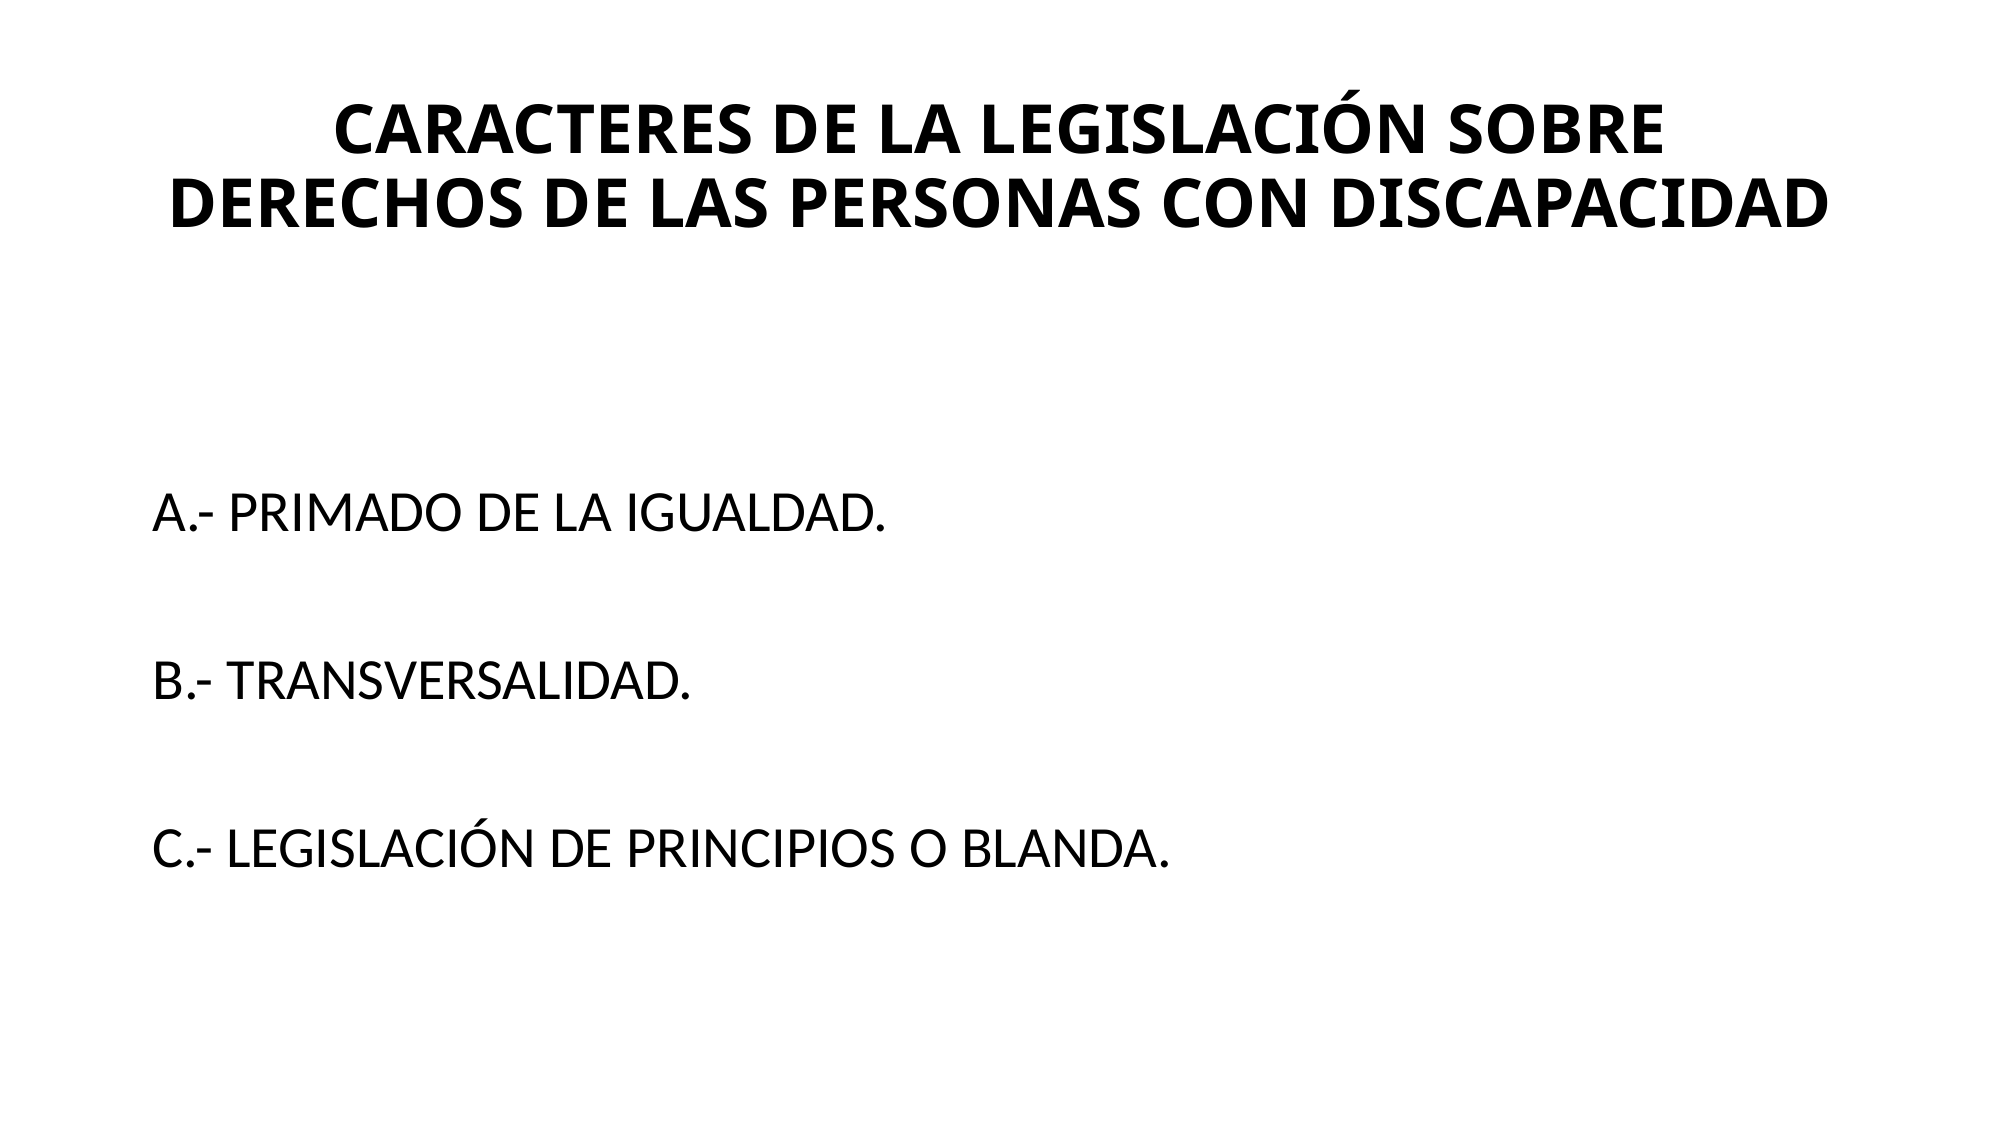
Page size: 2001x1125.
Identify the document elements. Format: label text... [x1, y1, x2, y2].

list A.- PRIMADO DE LA IGUALDAD. B.- TRANSVERSALIDAD. C.- LEGISLACIÓN DE PRINCIPIOS O BLANDA. [137, 299, 1863, 1014]
title CARACTERES DE LA LEGISLACIÓN SOBRE DERECHOS DE LAS PERSONAS CON DISCAPACIDAD [137, 59, 1863, 278]
